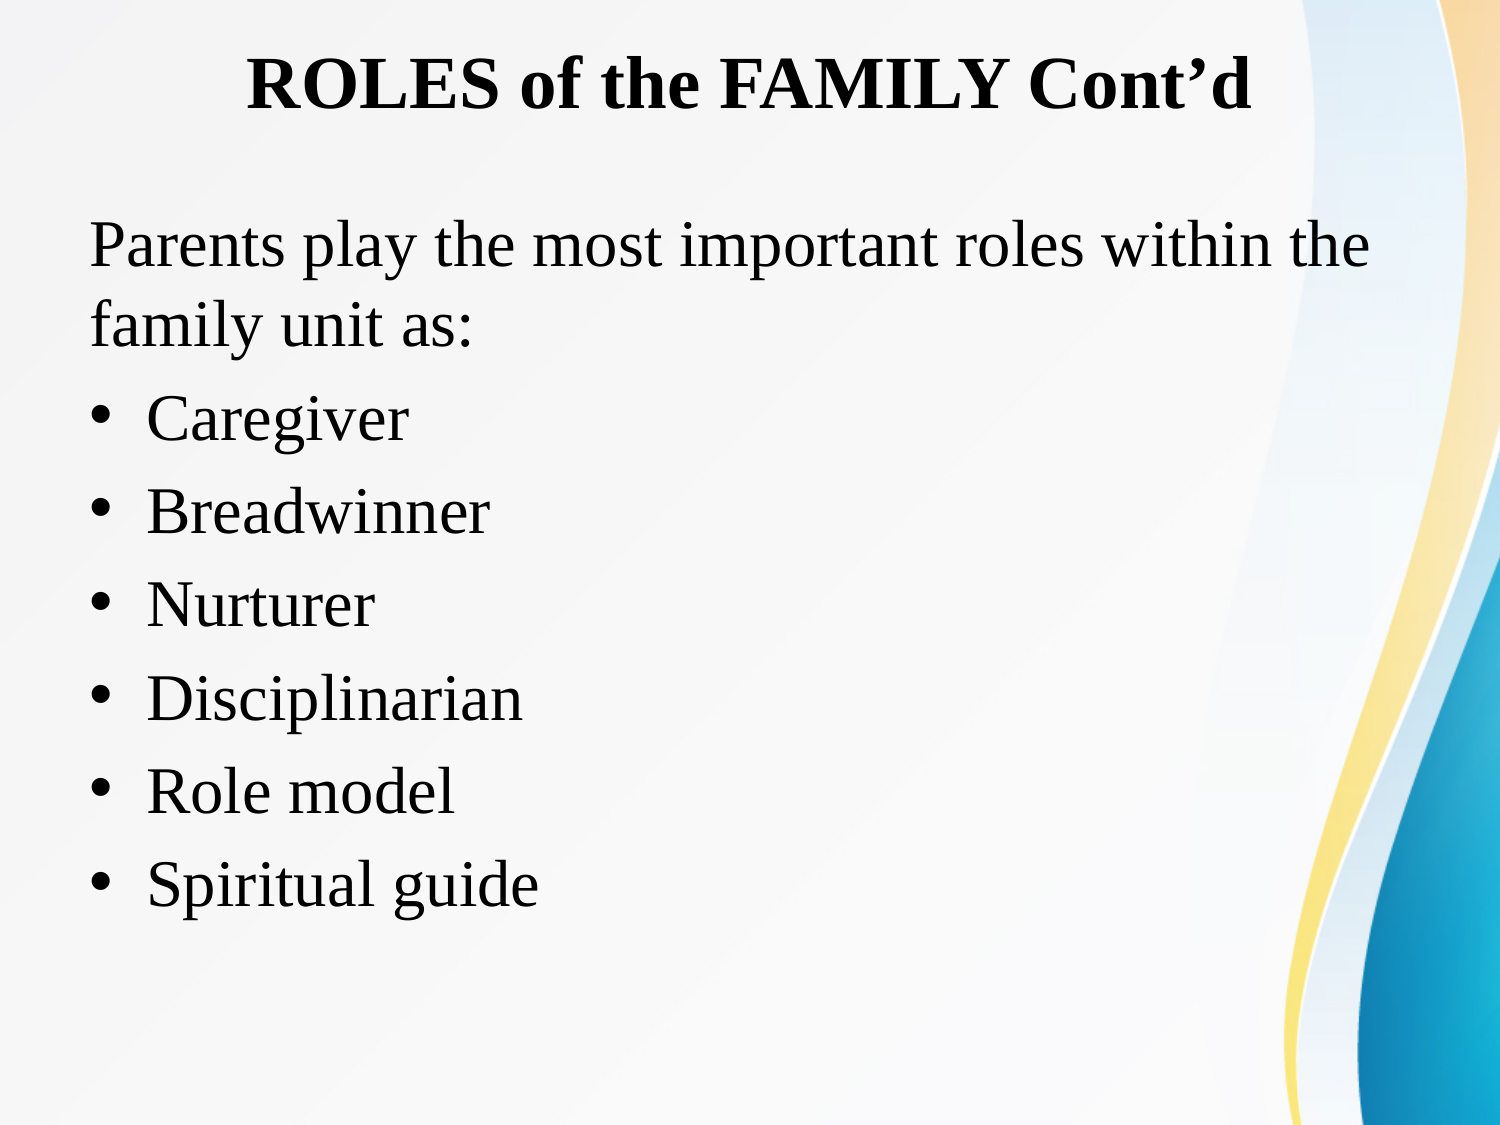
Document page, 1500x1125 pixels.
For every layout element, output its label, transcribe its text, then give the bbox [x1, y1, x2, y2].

title ROLES of the FAMILY Cont’d [74, 30, 1426, 127]
picture [0, 0, 1500, 1125]
list Parents play the most important roles within the family unit as: Caregiver Breadwinner Nurturer Disciplinarian Role model Spiritual guide [74, 192, 1426, 1006]
